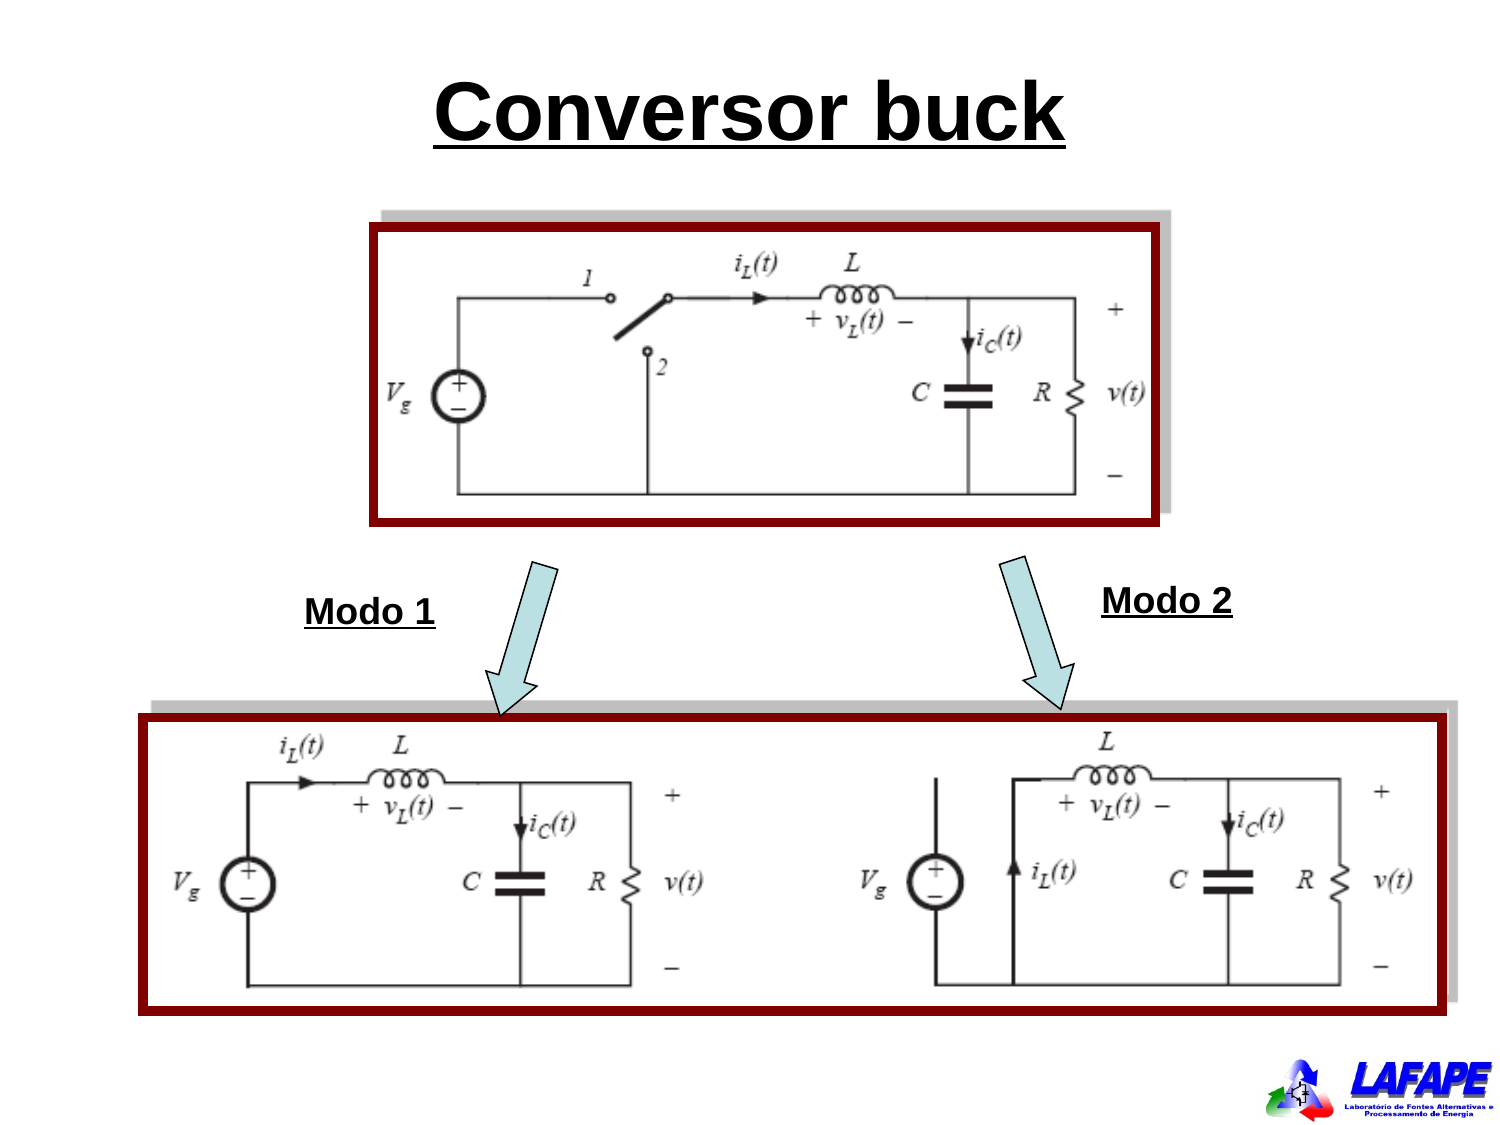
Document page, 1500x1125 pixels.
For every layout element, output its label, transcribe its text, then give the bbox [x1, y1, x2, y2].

title Conversor buck [0, 13, 1500, 201]
text_box Modo 1 [289, 580, 451, 640]
picture [1260, 1054, 1500, 1124]
text_box [485, 561, 558, 717]
picture [377, 231, 1152, 518]
picture [147, 721, 1438, 1007]
text_box [999, 556, 1074, 710]
text_box Modo 2 [1086, 568, 1249, 629]
